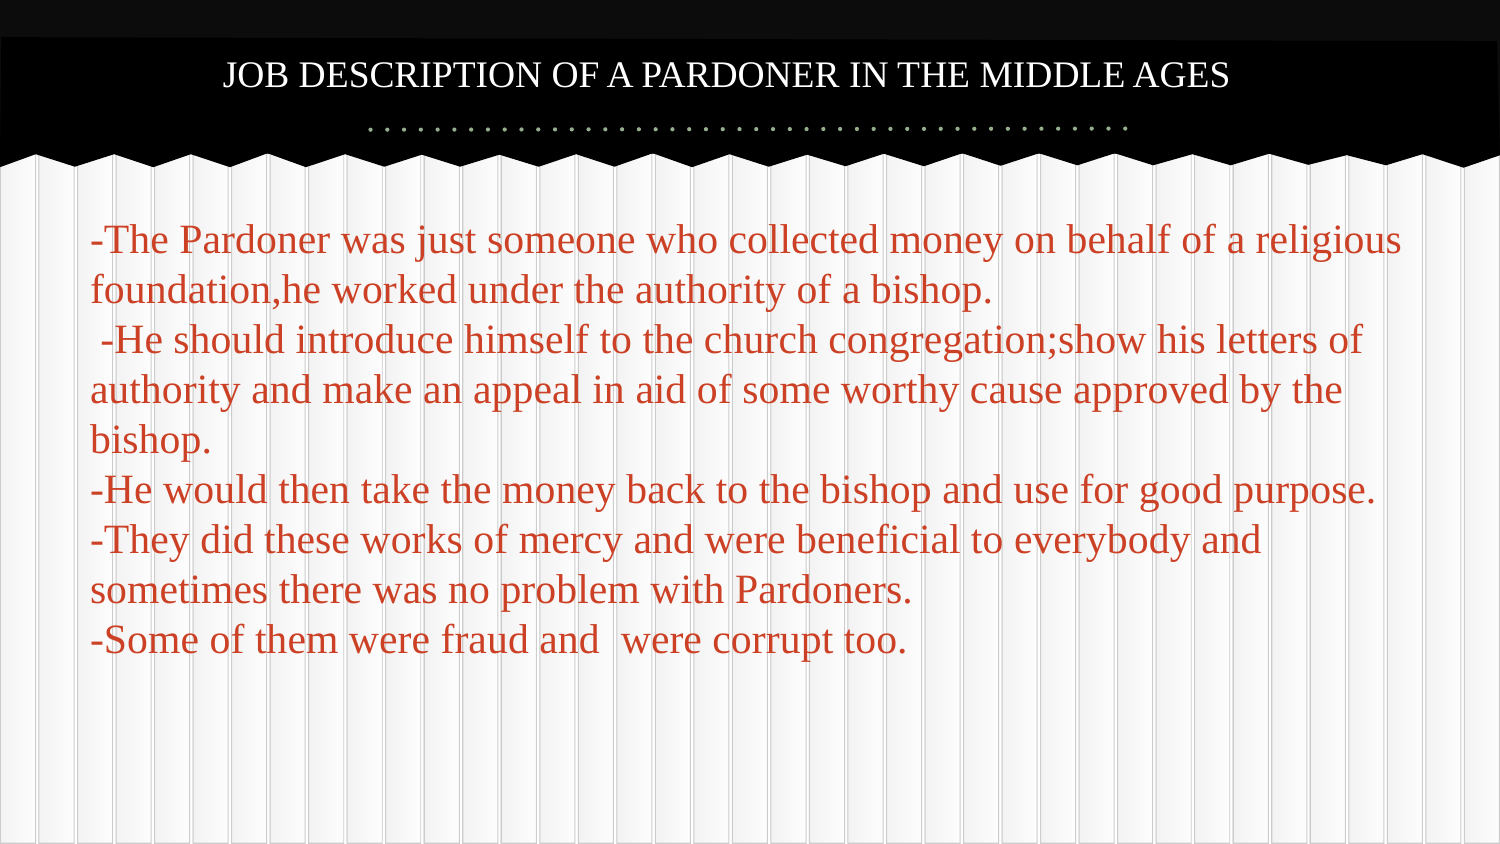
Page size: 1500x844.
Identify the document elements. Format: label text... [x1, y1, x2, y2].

title JOB DESCRIPTION OF A PARDONER IN THE MIDDLE AGES [75, 2, 1425, 143]
list -The Pardoner was just someone who collected money on behalf of a religious foundation,he worked under the authority of a bishop. -He should introduce himself to the church congregation;show his letters of authority and make an appeal in aid of some worthy cause approved by the bishop. -He would then take the money back to the bishop and use for good purpose. -They did these works of mercy and were beneficial to everybody and sometimes there was no problem with Pardoners. -Some of them were fraud and were corrupt too. [75, 196, 1425, 793]
